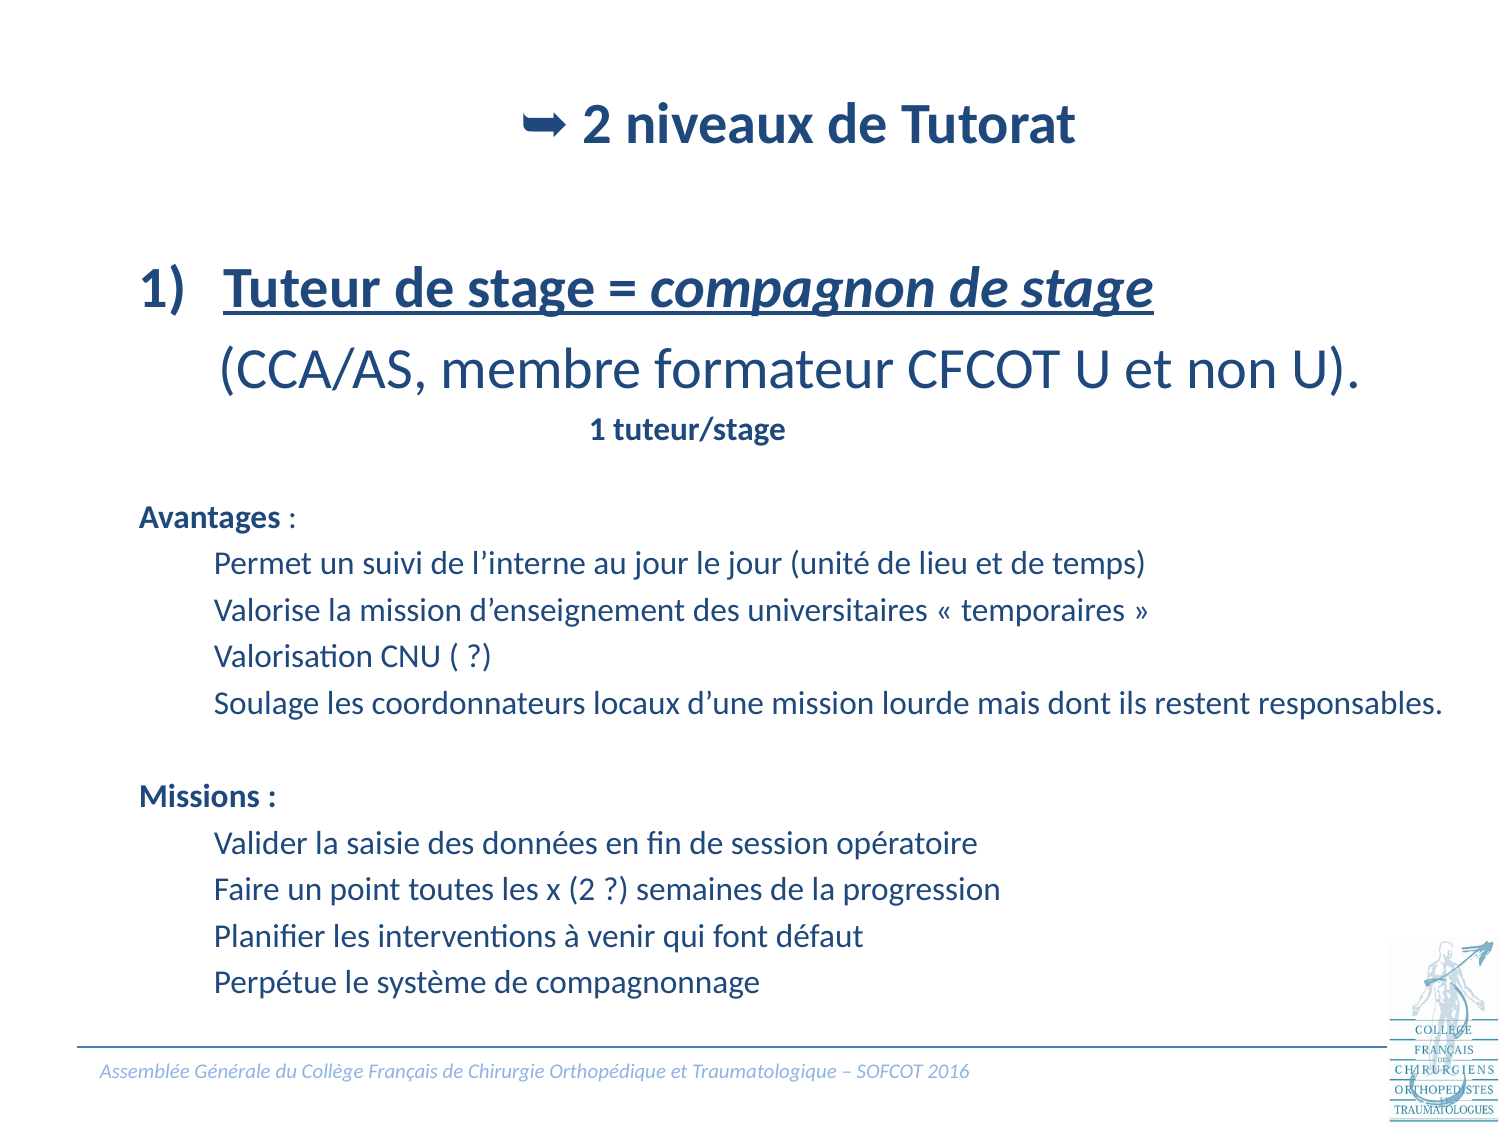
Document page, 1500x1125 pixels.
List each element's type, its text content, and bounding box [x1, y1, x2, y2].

picture [1387, 937, 1500, 1124]
list ➥ 2 niveaux de Tutorat Tuteur de stage = compagnon de stage (CCA/AS, membre formateur CFCOT U et non U). 1 tuteur/stage Avantages : Permet un suivi de l’interne au jour le jour (unité de lieu et de temps) Valorise la mission d’enseignement des universitaires « temporaires » Valorisation CNU ( ?) Soulage les coordonnateurs locaux d’une mission lourde mais dont ils restent responsables. Missions : Valider la saisie des données en fin de session opératoire Faire un point toutes les x (2 ?) semaines de la progression Planifier les interventions à venir qui font défaut Perpétue le système de compagnonnage [123, 78, 1474, 1047]
